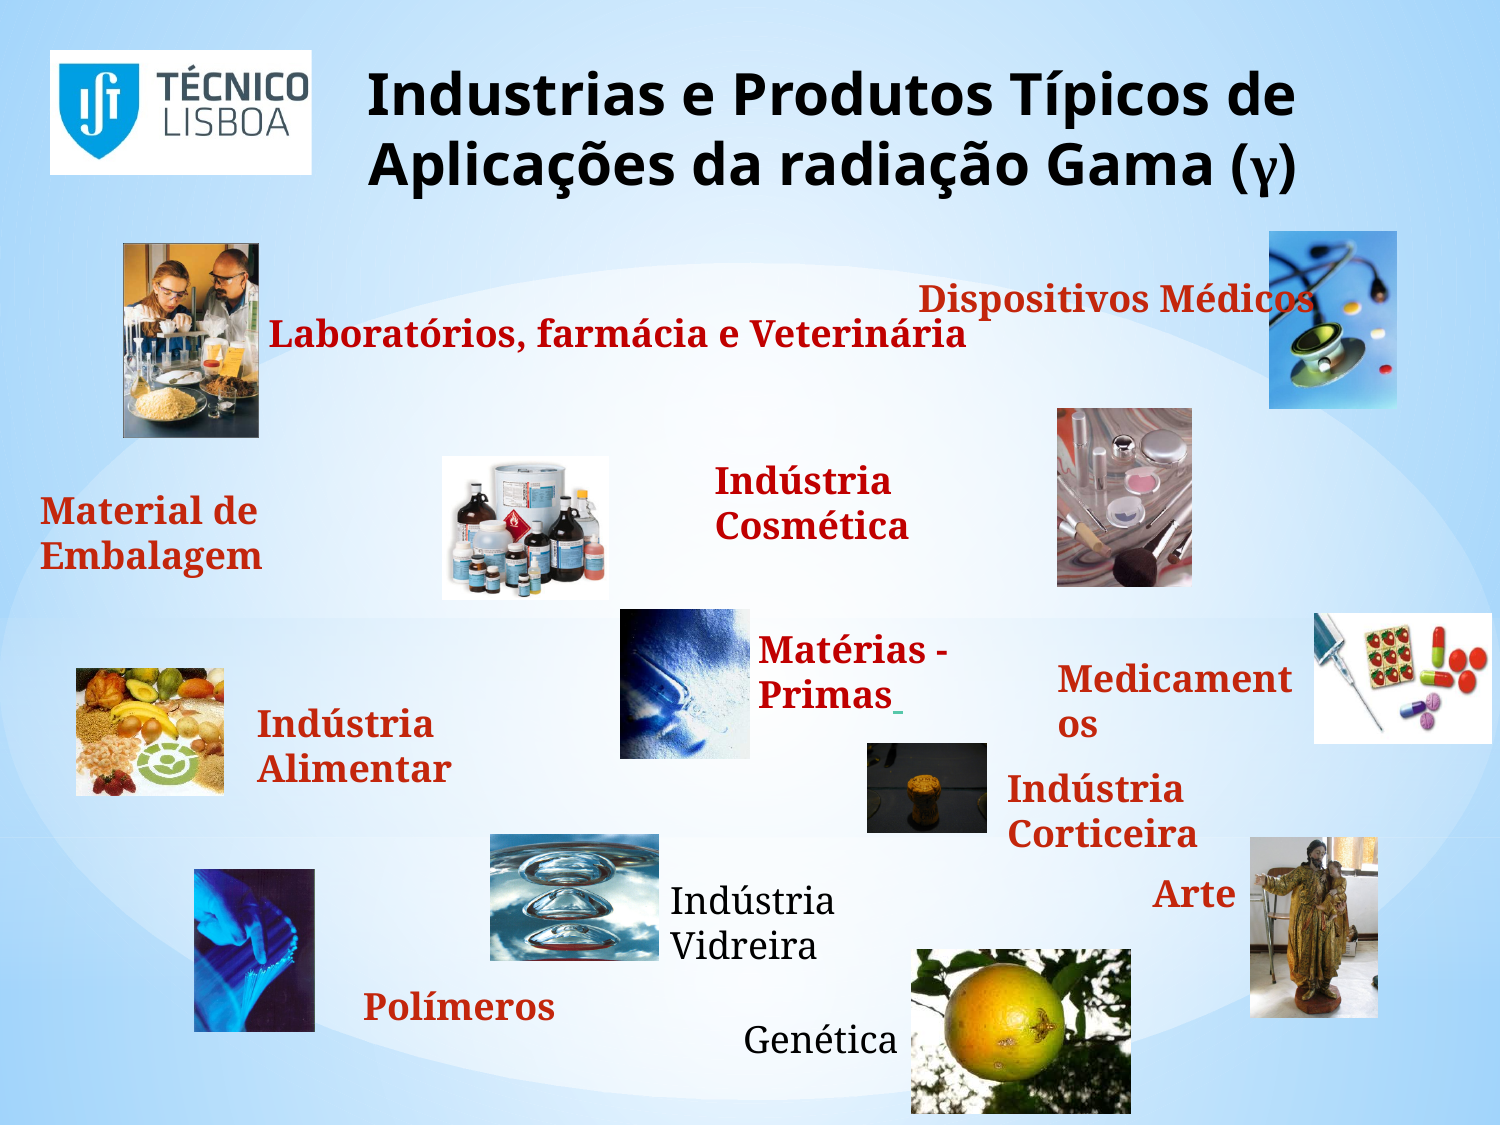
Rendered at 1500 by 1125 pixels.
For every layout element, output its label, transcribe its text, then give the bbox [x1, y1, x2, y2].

text_box Genética [728, 1008, 905, 1069]
text_box Laboratórios, farmácia e Veterinária [266, 302, 987, 363]
picture [76, 668, 225, 796]
text_box Indústria Vidreira [655, 869, 987, 975]
text_box Arte [1137, 863, 1243, 923]
text_box Indústria Corticeira [992, 757, 1365, 863]
picture [911, 949, 1131, 1114]
picture [867, 743, 987, 833]
text_box Indústria Cosmética [699, 449, 1050, 555]
picture [194, 869, 315, 1032]
picture [49, 49, 312, 176]
picture [489, 833, 660, 961]
picture [442, 455, 609, 600]
text_box Matérias - Primas [755, 618, 1063, 729]
text_box Dispositivos Médicos [903, 267, 1263, 327]
picture [619, 609, 750, 760]
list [1249, 837, 1378, 1018]
text_box Polímeros [348, 976, 573, 1036]
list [1056, 408, 1193, 587]
text_box Indústria Alimentar [242, 692, 597, 798]
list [1269, 231, 1397, 410]
title Industrias e Produtos Típicos de Aplicações da radiação Gama (γ) [314, 50, 1313, 168]
picture [1313, 613, 1492, 744]
text_box Medicamentos [1042, 647, 1314, 752]
text_box Material de Embalagem [24, 479, 436, 585]
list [123, 243, 259, 438]
